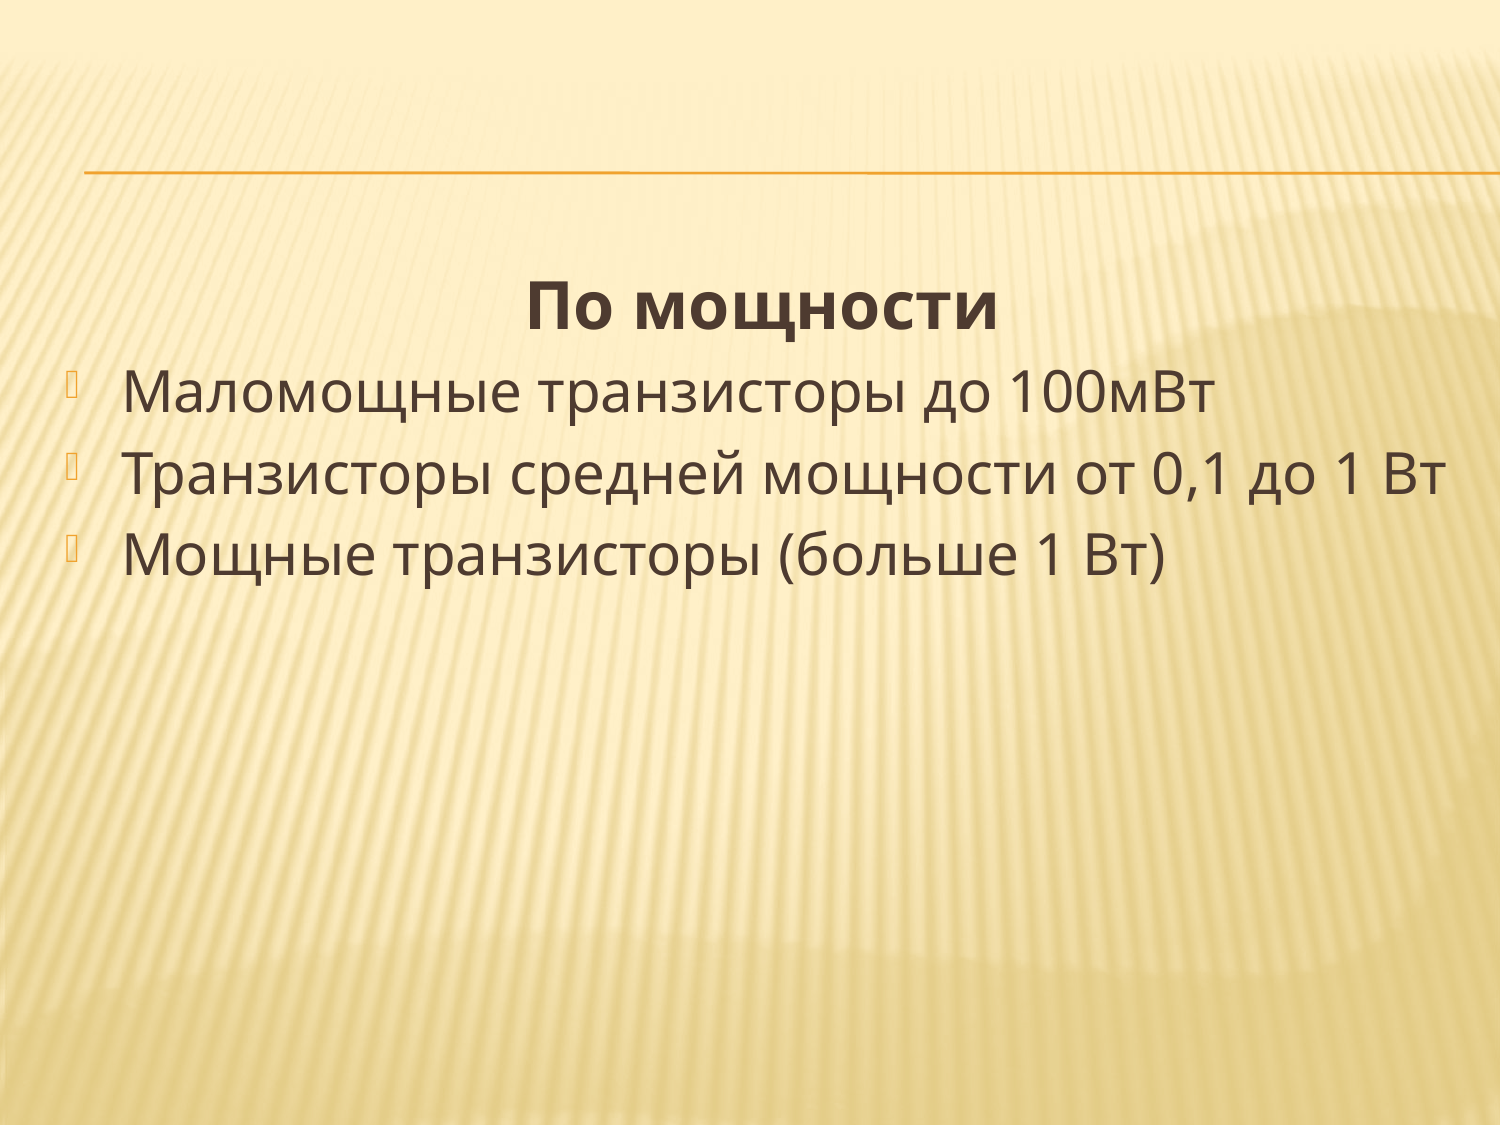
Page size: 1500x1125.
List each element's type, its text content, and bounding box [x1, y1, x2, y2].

list По мощности Маломощные транзисторы до 100мВт Транзисторы средней мощности от 0,1 до 1 Вт Мощные транзисторы (больше 1 Вт) [49, 254, 1476, 998]
